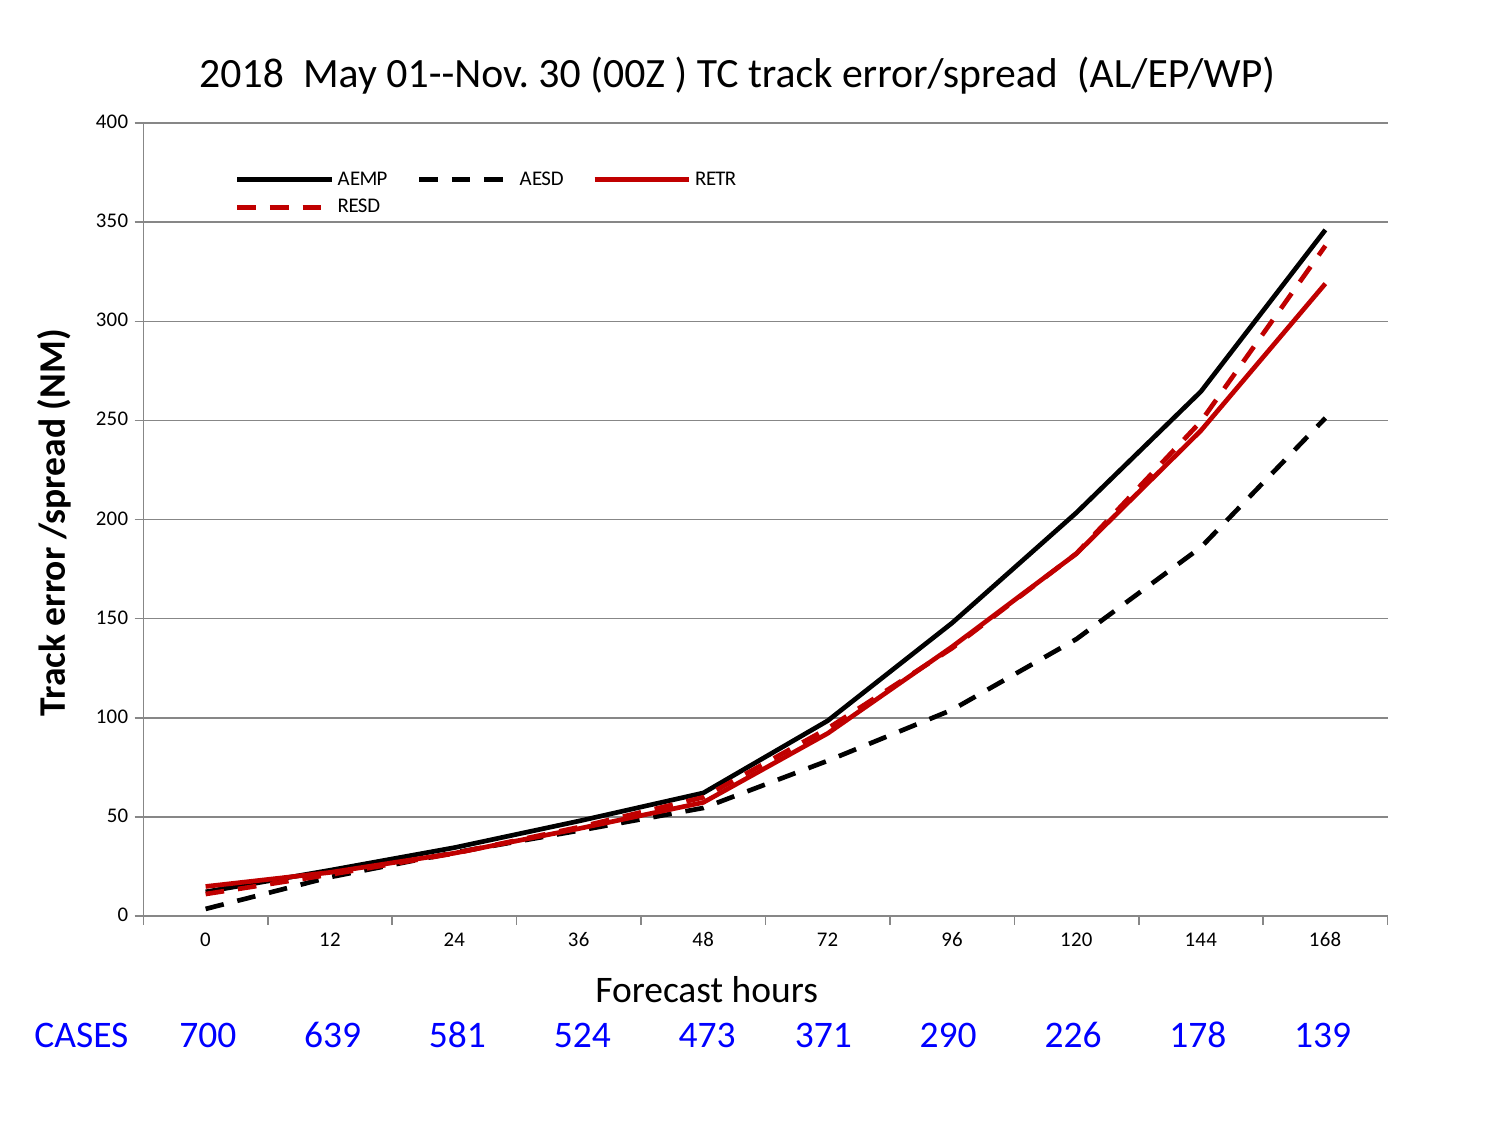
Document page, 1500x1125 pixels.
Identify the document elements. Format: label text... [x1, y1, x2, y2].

text_box Track error /spread (NM) [19, 314, 73, 731]
text_box Forecast hours CASES 700 639 581 524 473 371 290 226 178 139 [19, 957, 1413, 1063]
title 2018 May 01--Nov. 30 (00Z ) TC track error/spread (AL/EP/WP) [75, 24, 1400, 101]
chart [78, 99, 1413, 959]
